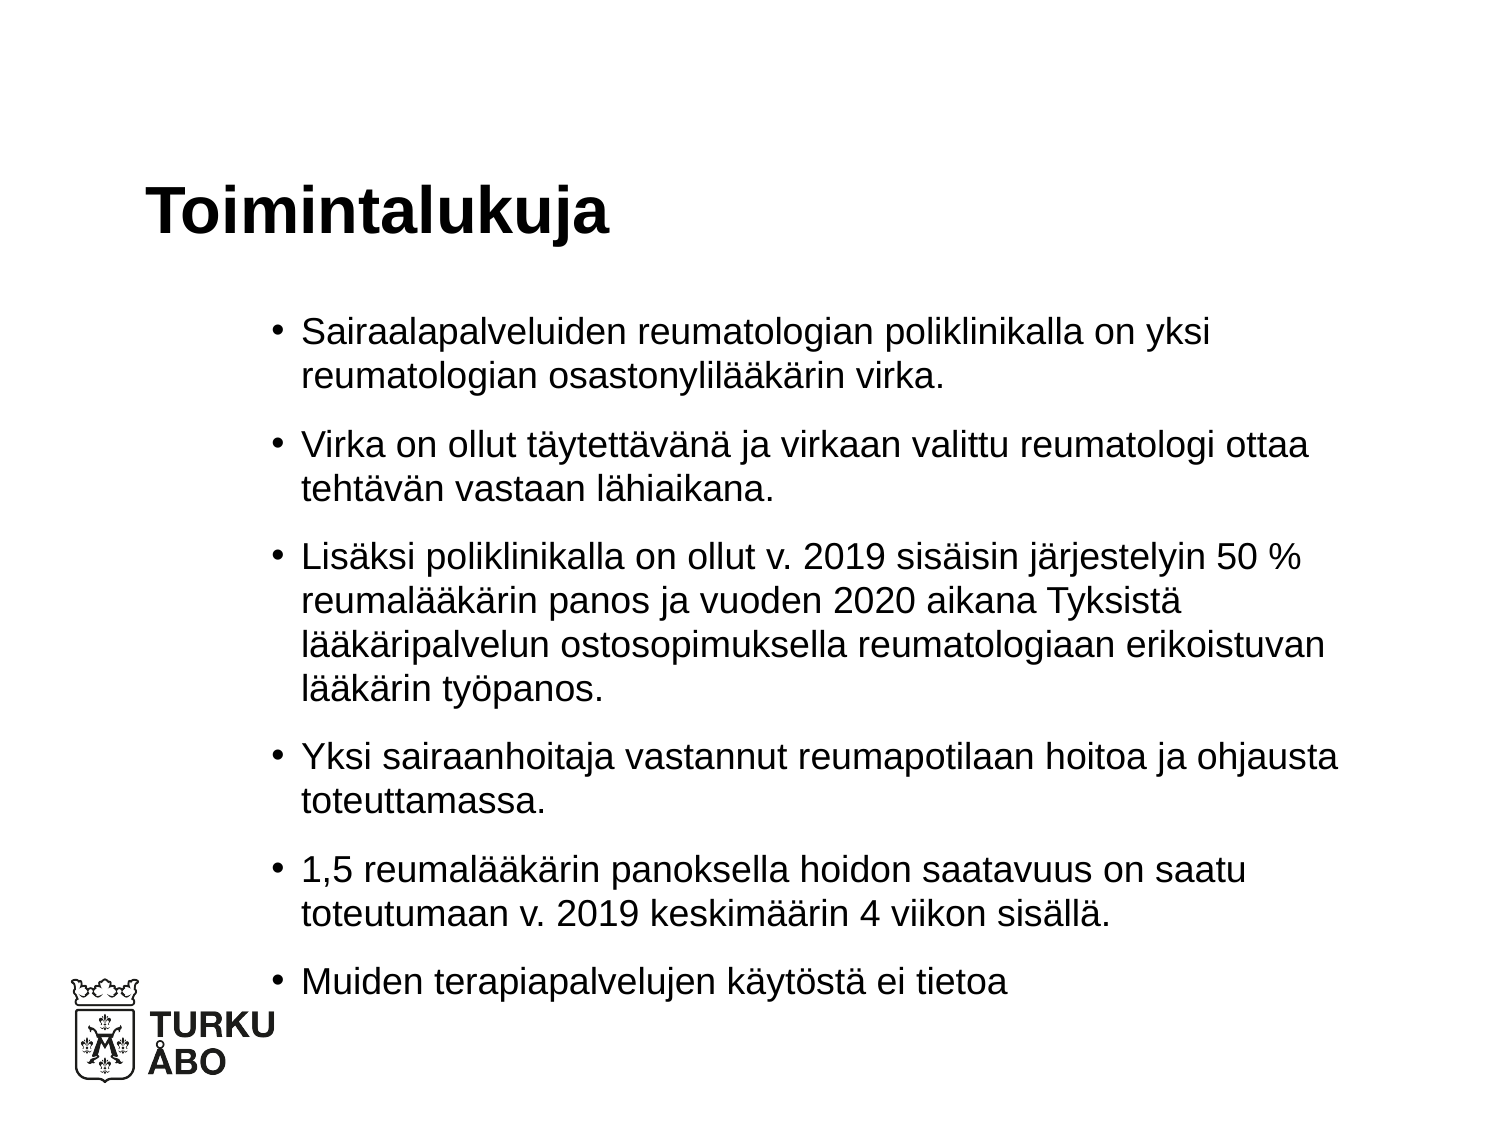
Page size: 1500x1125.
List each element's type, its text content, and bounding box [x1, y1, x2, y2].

title Toimintalukuja [145, 83, 1362, 247]
list Sairaalapalveluiden reumatologian poliklinikalla on yksi reumatologian osastonylilääkärin virka. Virka on ollut täytettävänä ja virkaan valittu reumatologi ottaa tehtävän vastaan lähiaikana. Lisäksi poliklinikalla on ollut v. 2019 sisäisin järjestelyin 50 % reumalääkärin panos ja vuoden 2020 aikana Tyksistä lääkäripalvelun ostosopimuksella reumatologiaan erikoistuvan lääkärin työpanos. Yksi sairaanhoitaja vastannut reumapotilaan hoitoa ja ohjausta toteuttamassa. 1,5 reumalääkärin panoksella hoidon saatavuus on saatu toteutumaan v. 2019 keskimäärin 4 viikon sisällä. Muiden terapiapalvelujen käytöstä ei tietoa [256, 301, 1362, 1086]
picture [70, 977, 256, 1084]
